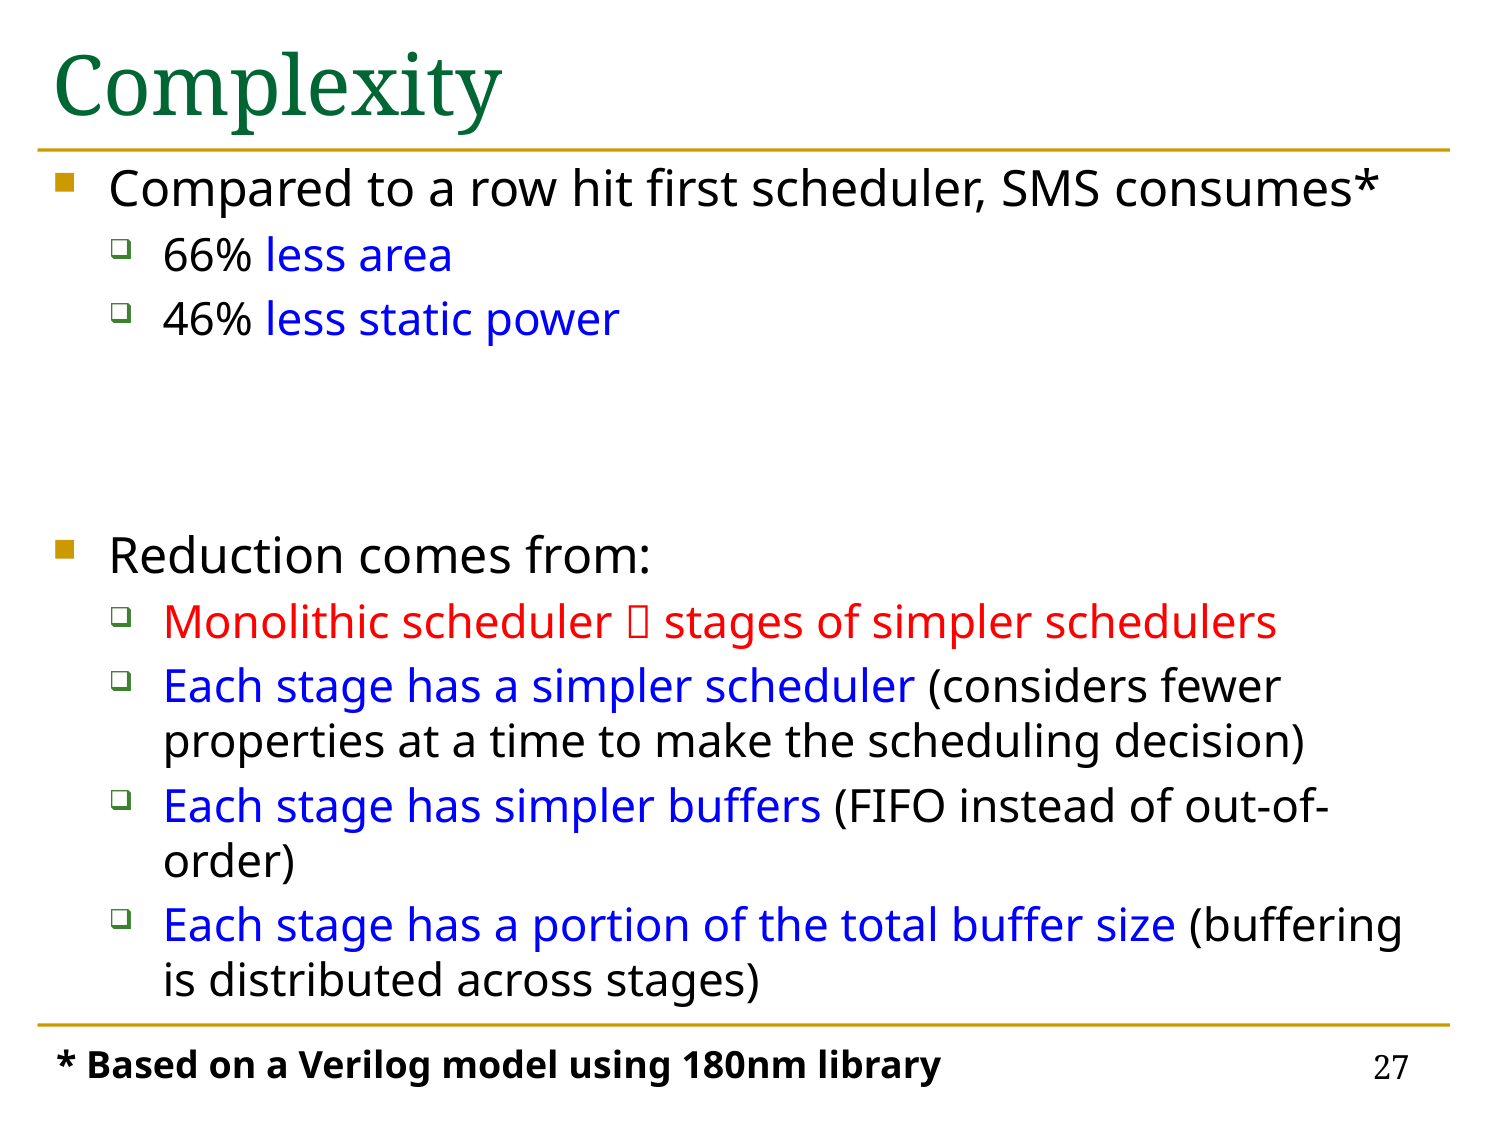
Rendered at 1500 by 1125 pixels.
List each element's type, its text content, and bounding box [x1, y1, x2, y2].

title Complexity [37, 24, 1451, 148]
list Compared to a row hit first scheduler, SMS consumes* 66% less area 46% less static power Reduction comes from: Monolithic scheduler  stages of simpler schedulers Each stage has a simpler scheduler (considers fewer properties at a time to make the scheduling decision) Each stage has simpler buffers (FIFO instead of out-of-order) Each stage has a portion of the total buffer size (buffering is distributed across stages) [37, 148, 1451, 1026]
text_box * Based on a Verilog model using 180nm library [41, 1033, 1069, 1094]
slide_number 27 [1074, 1023, 1426, 1100]
